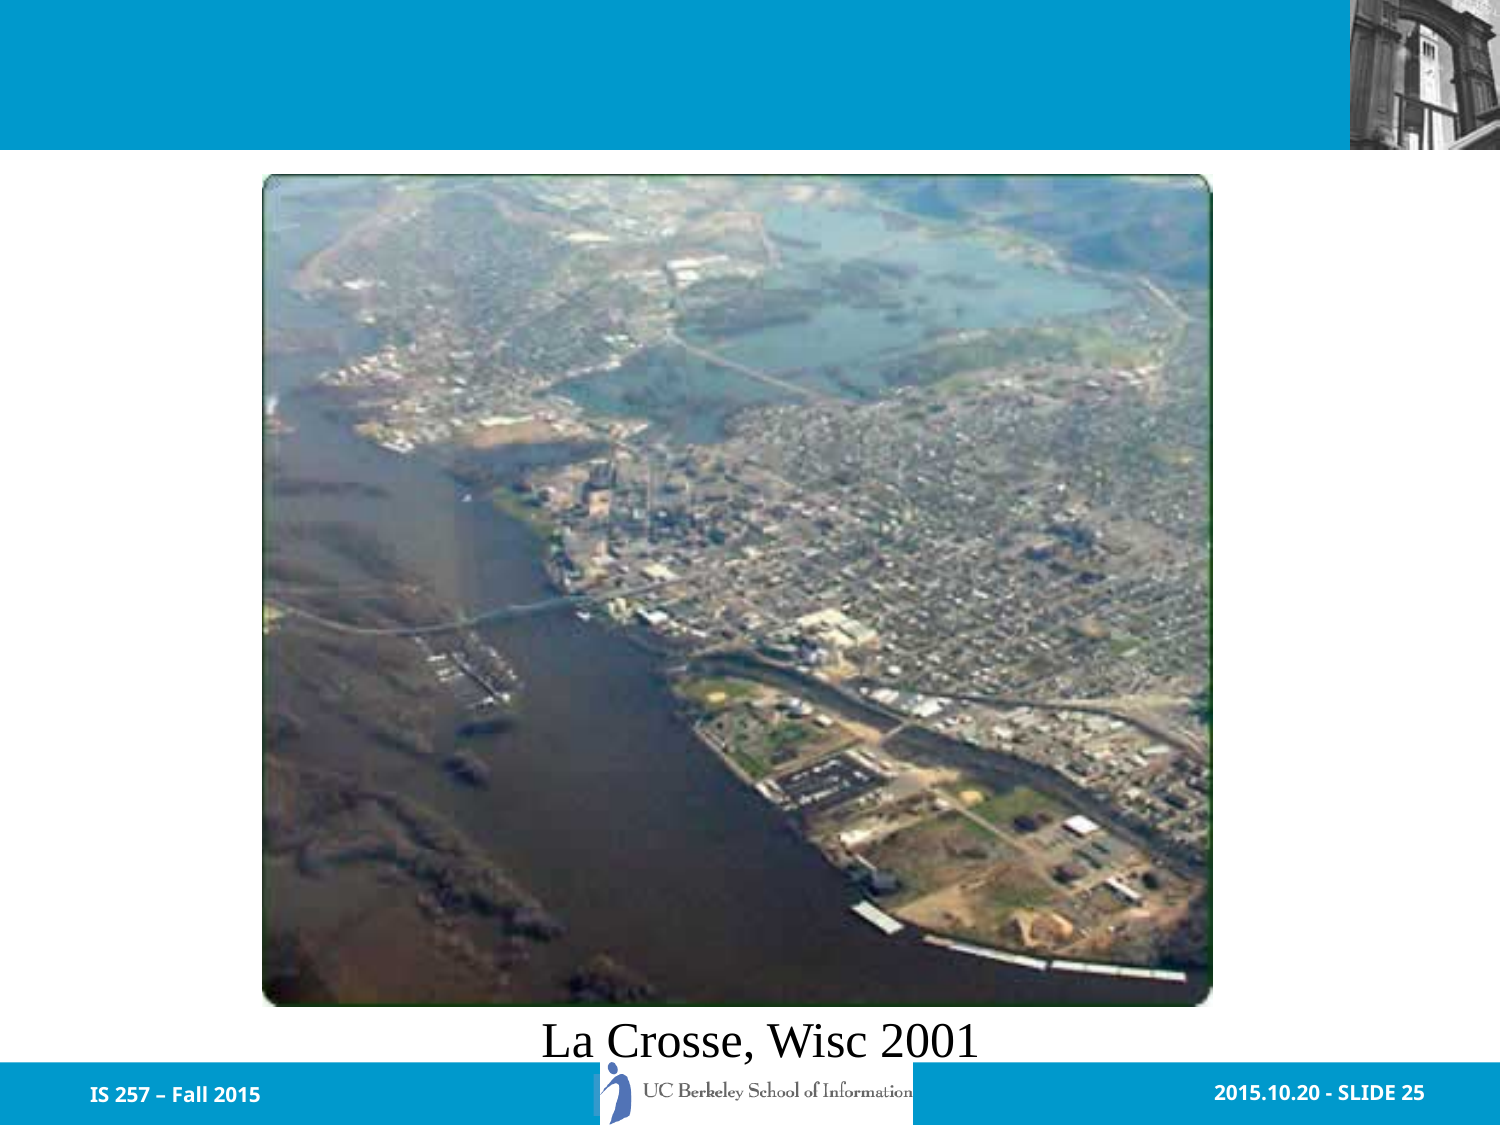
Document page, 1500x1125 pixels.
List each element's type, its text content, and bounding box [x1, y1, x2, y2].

picture [1351, 0, 1500, 150]
text_box La Crosse, Wisc 2001 [526, 1016, 996, 1075]
picture [594, 1075, 912, 1125]
slide_number IS 257 – Fall 2015 [75, 1062, 388, 1125]
picture [262, 174, 1213, 1007]
